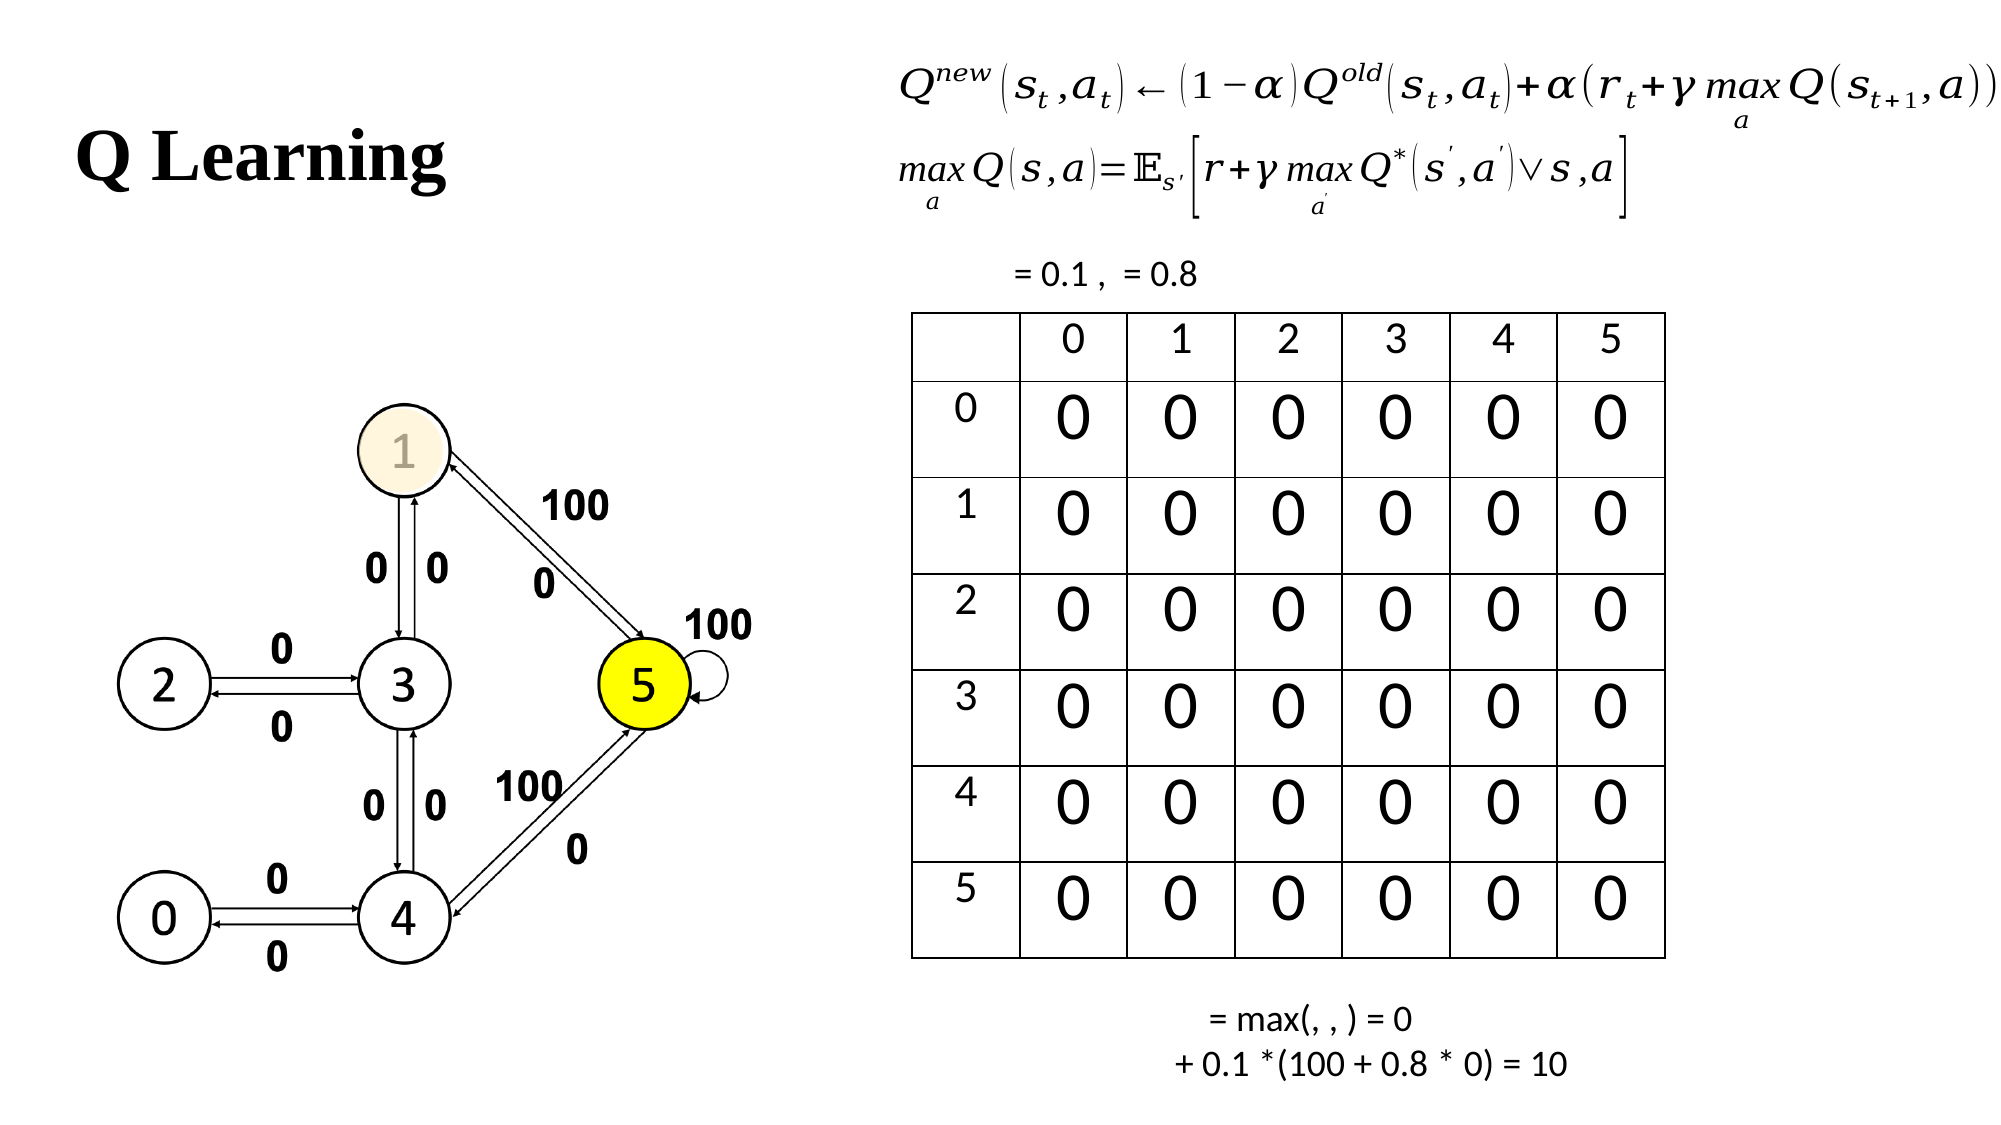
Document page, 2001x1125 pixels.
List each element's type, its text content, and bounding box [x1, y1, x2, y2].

table_cell 0 [1558, 478, 1664, 573]
table_cell 0 [1236, 863, 1341, 957]
table_cell 2 [913, 575, 1019, 669]
table_cell 0 [1128, 478, 1234, 573]
table_header 5 [1558, 314, 1664, 381]
table_cell 0 [1343, 382, 1449, 477]
table_header 1 [1128, 314, 1234, 381]
table_cell 0 [1343, 575, 1449, 669]
table_cell 0 [1558, 382, 1664, 477]
table_cell 0 [1236, 575, 1341, 669]
table_cell 0 [1021, 863, 1126, 957]
table_cell 0 [1236, 478, 1341, 573]
table_cell 0 [1021, 478, 1126, 573]
table_cell 0 [1021, 671, 1126, 765]
table_header 0 [1021, 314, 1126, 381]
table_header [913, 314, 1019, 381]
table_header 2 [1236, 314, 1341, 381]
table_cell 3 [913, 671, 1019, 765]
table_cell 5 [913, 863, 1019, 957]
table_cell 0 [1451, 863, 1556, 957]
table_cell 4 [913, 767, 1019, 861]
table_cell 1 [913, 478, 1019, 573]
table_cell 0 [1021, 767, 1126, 861]
table_cell 0 [1343, 767, 1449, 861]
table_cell 0 [1451, 575, 1556, 669]
table_cell 0 [1021, 382, 1126, 477]
table_cell 0 [1236, 382, 1341, 477]
table_cell 0 [1236, 767, 1341, 861]
table_cell 0 [1451, 382, 1556, 477]
table_header 3 [1343, 314, 1449, 381]
table_cell 0 [1343, 863, 1449, 957]
table_cell 0 [1558, 575, 1664, 669]
table_cell 0 [1128, 671, 1234, 765]
table_cell 0 [1236, 671, 1341, 765]
table_header 4 [1451, 314, 1556, 381]
table_cell 0 [1451, 671, 1556, 765]
table_cell 0 [1451, 767, 1556, 861]
picture [116, 401, 780, 1005]
table_cell 0 [1343, 671, 1449, 765]
table_cell 0 [1128, 575, 1234, 669]
table_cell 0 [1343, 478, 1449, 573]
table_cell 0 [1558, 863, 1664, 957]
table_cell 0 [1558, 671, 1664, 765]
table_cell 0 [913, 382, 1019, 477]
table_cell 0 [1128, 863, 1234, 957]
table_cell 0 [1128, 382, 1234, 477]
text_box Q Learning [59, 98, 1937, 204]
table_cell 0 [1451, 478, 1556, 573]
table_cell 0 [1558, 767, 1664, 861]
table_cell 0 [1128, 767, 1234, 861]
table_cell 0 [1021, 575, 1126, 669]
